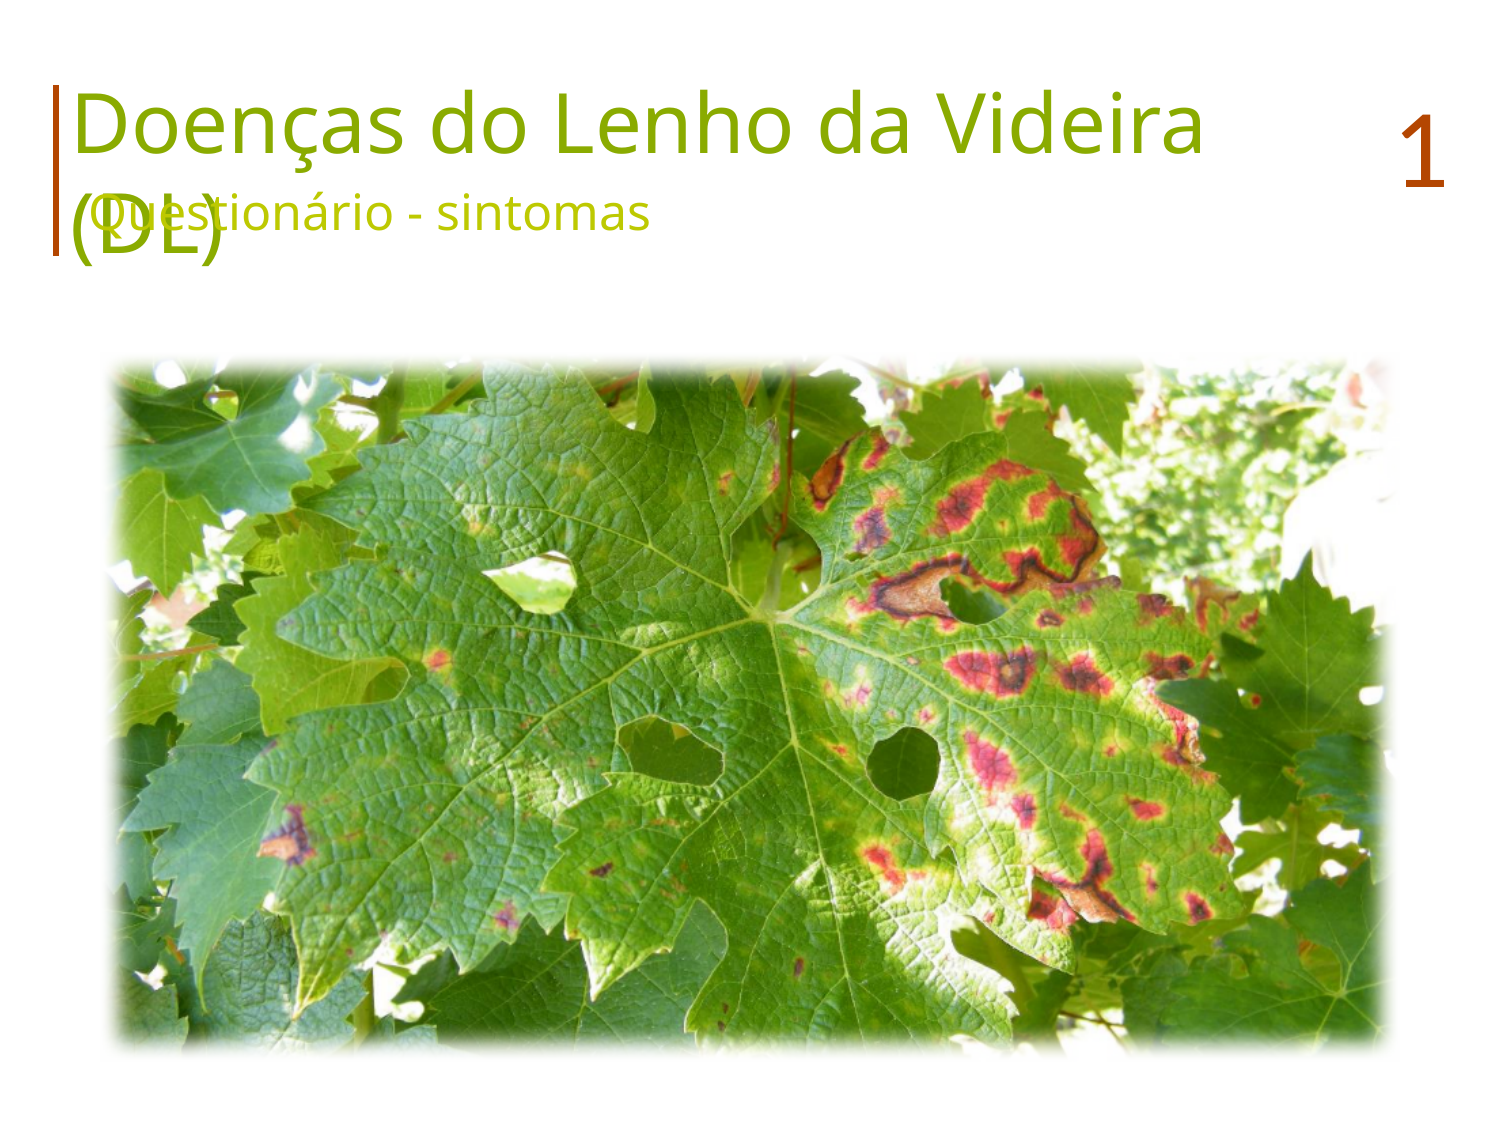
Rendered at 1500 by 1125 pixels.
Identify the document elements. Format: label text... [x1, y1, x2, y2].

text_box 1 [1378, 67, 1453, 218]
text_box Questionário - sintomas [73, 172, 1376, 248]
picture [100, 352, 1400, 1062]
text_box Doenças do Lenho da Videira (DL) [55, 62, 1379, 278]
